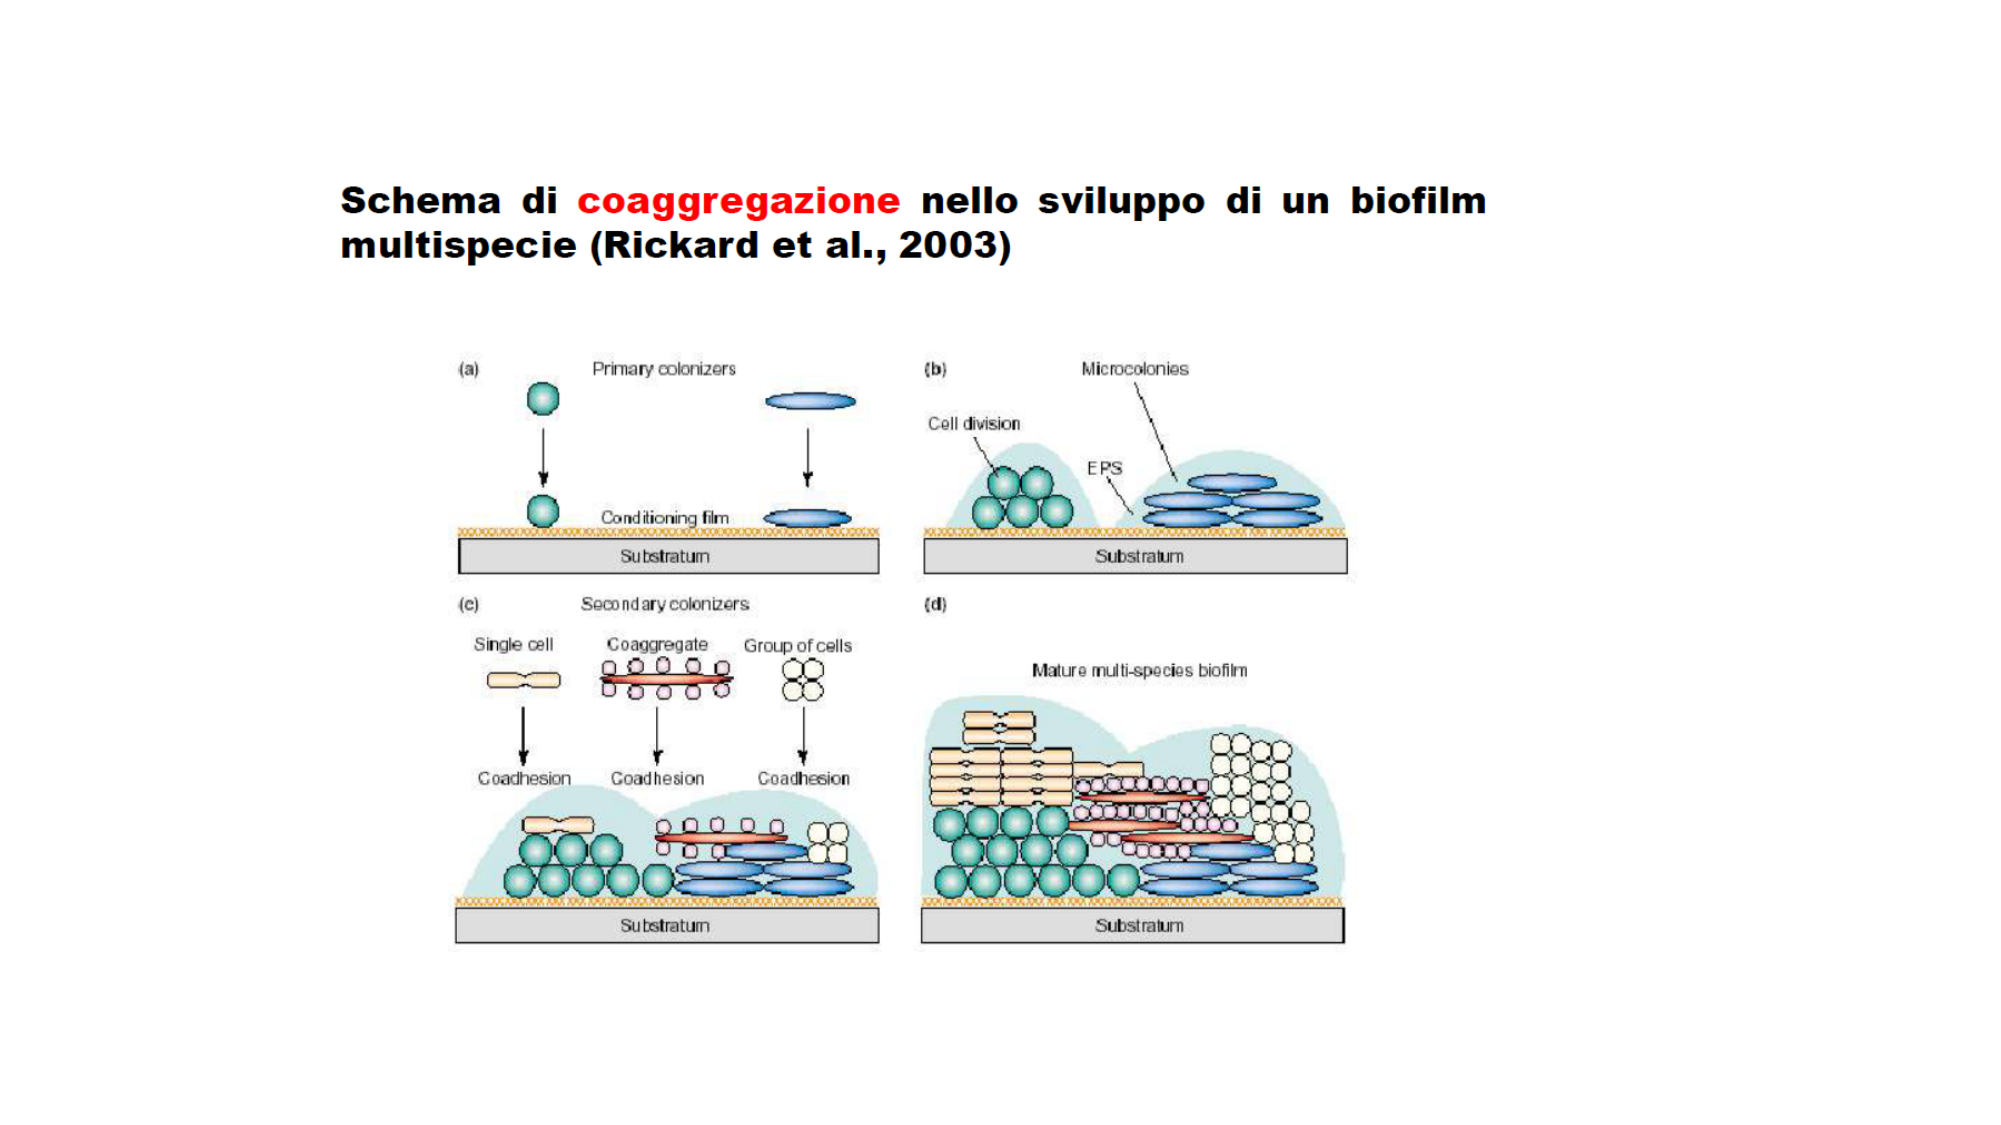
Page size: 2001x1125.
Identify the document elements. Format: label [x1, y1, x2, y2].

picture [317, 153, 1507, 967]
